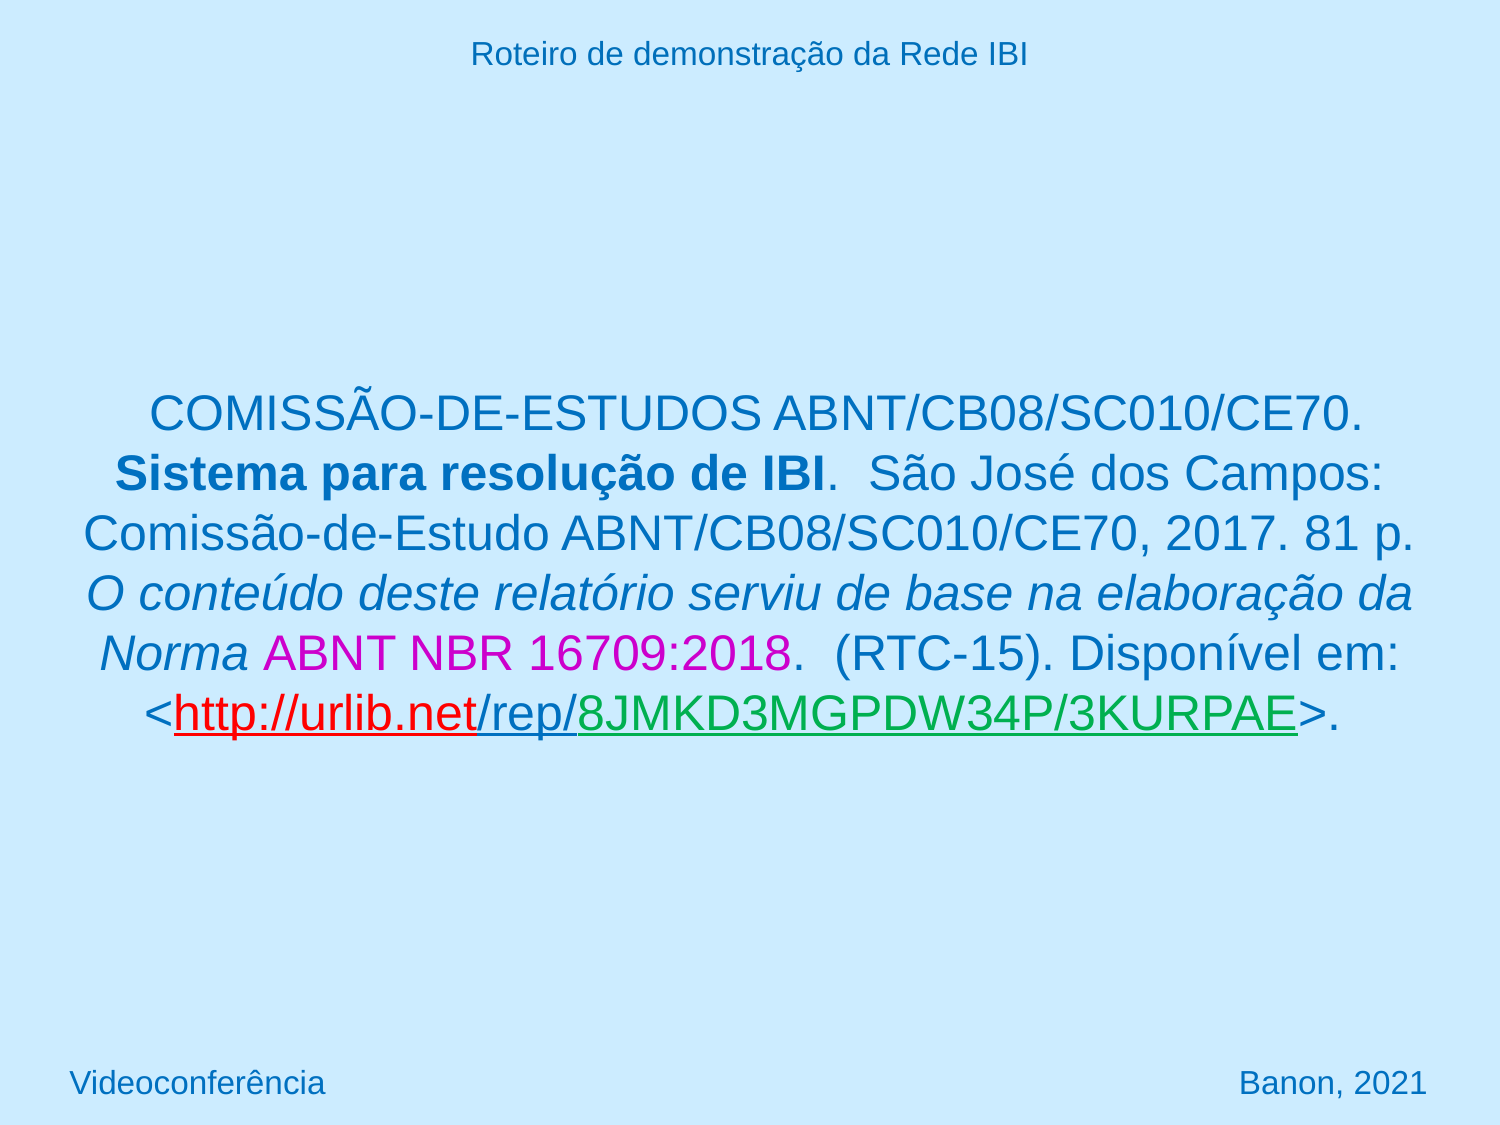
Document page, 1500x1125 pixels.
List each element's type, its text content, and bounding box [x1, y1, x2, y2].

text_box COMISSÃO-DE-ESTUDOS ABNT/CB08/SC010/CE70. Sistema para resolução de IBI. São José dos Campos: Comissão-de-Estudo ABNT/CB08/SC010/CE70, 2017. 81 p. O conteúdo deste relatório serviu de base na elaboração da Norma ABNT NBR 16709:2018. (RTC-15). Disponível em: <http://urlib.net/rep/8JMKD3MGPDW34P/3KURPAE>. [64, 373, 1436, 748]
text_box Videoconferência Banon, 2021 [0, 1049, 1500, 1113]
text_box Roteiro de demonstração da Rede IBI [0, 24, 1500, 80]
